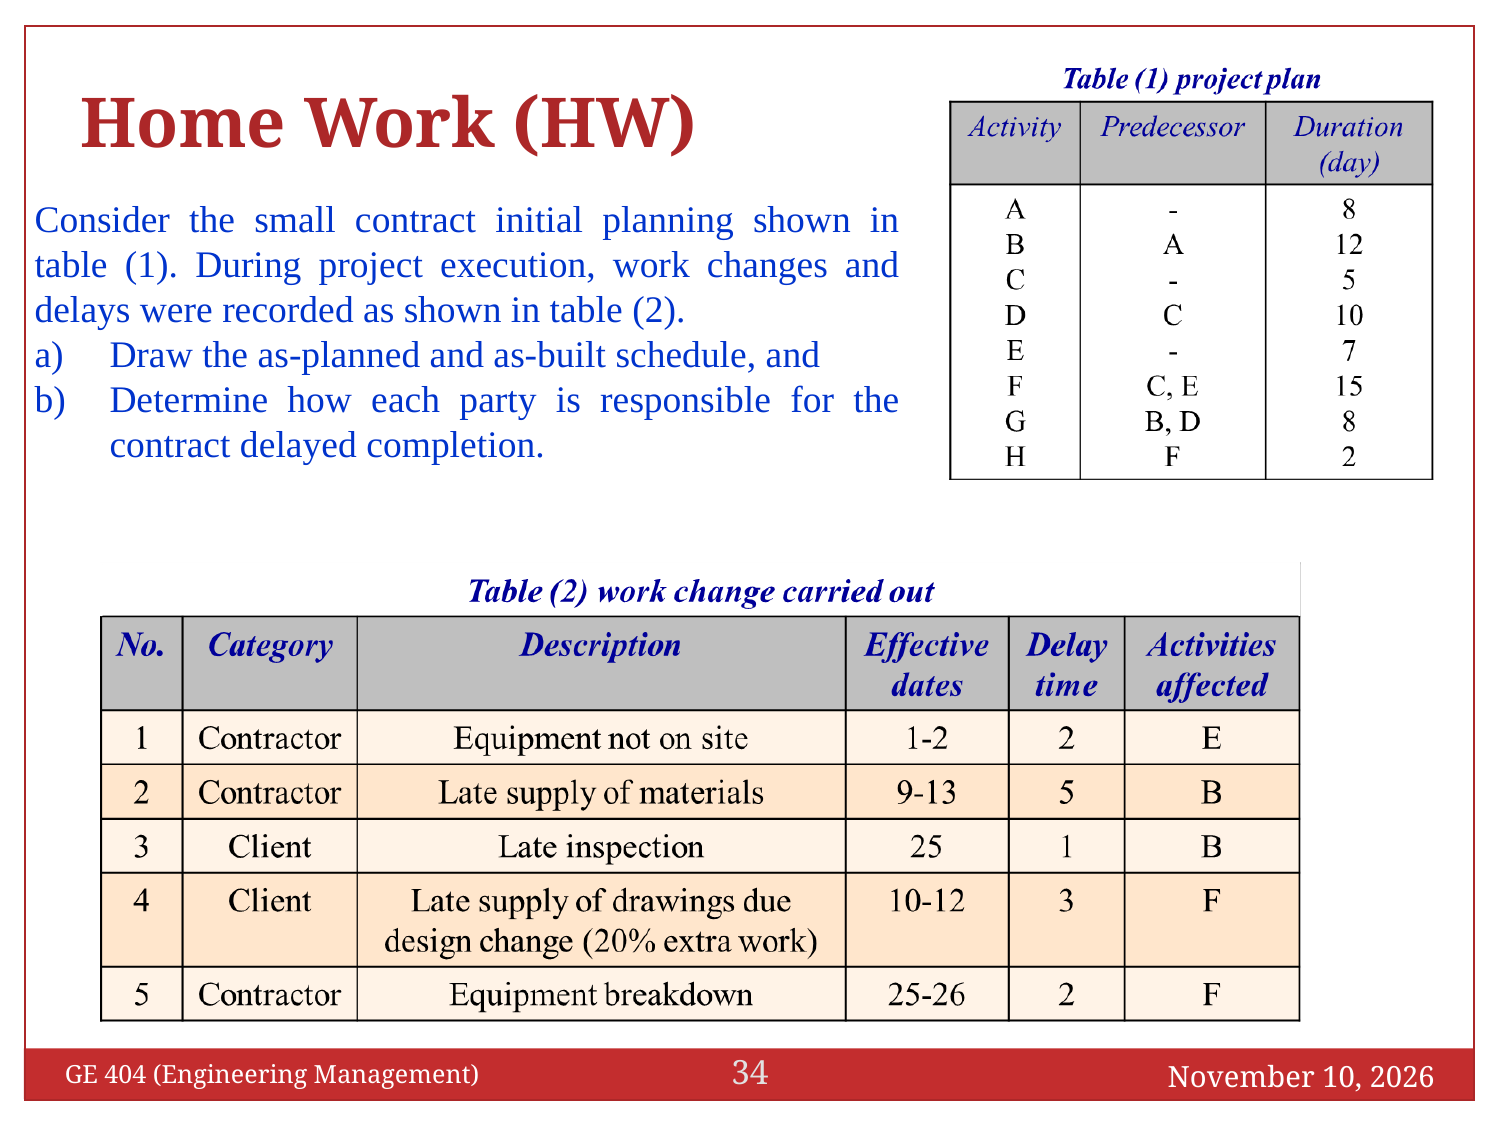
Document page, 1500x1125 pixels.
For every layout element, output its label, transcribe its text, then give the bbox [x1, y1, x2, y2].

footer GE 404 (Engineering Management) [50, 1051, 638, 1112]
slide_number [950, 1050, 1450, 1111]
title Home Work (HW) [44, 44, 734, 169]
picture [99, 558, 1301, 1034]
picture [949, 49, 1434, 491]
slide_number 34 [699, 1043, 800, 1110]
text_box Consider the small contract initial planning shown in table (1). During project execution, work changes and delays were recorded as shown in table (2). Draw the as-planned and as-built schedule, and Determine how each party is responsible for the contract delayed completion. [5, 187, 916, 472]
